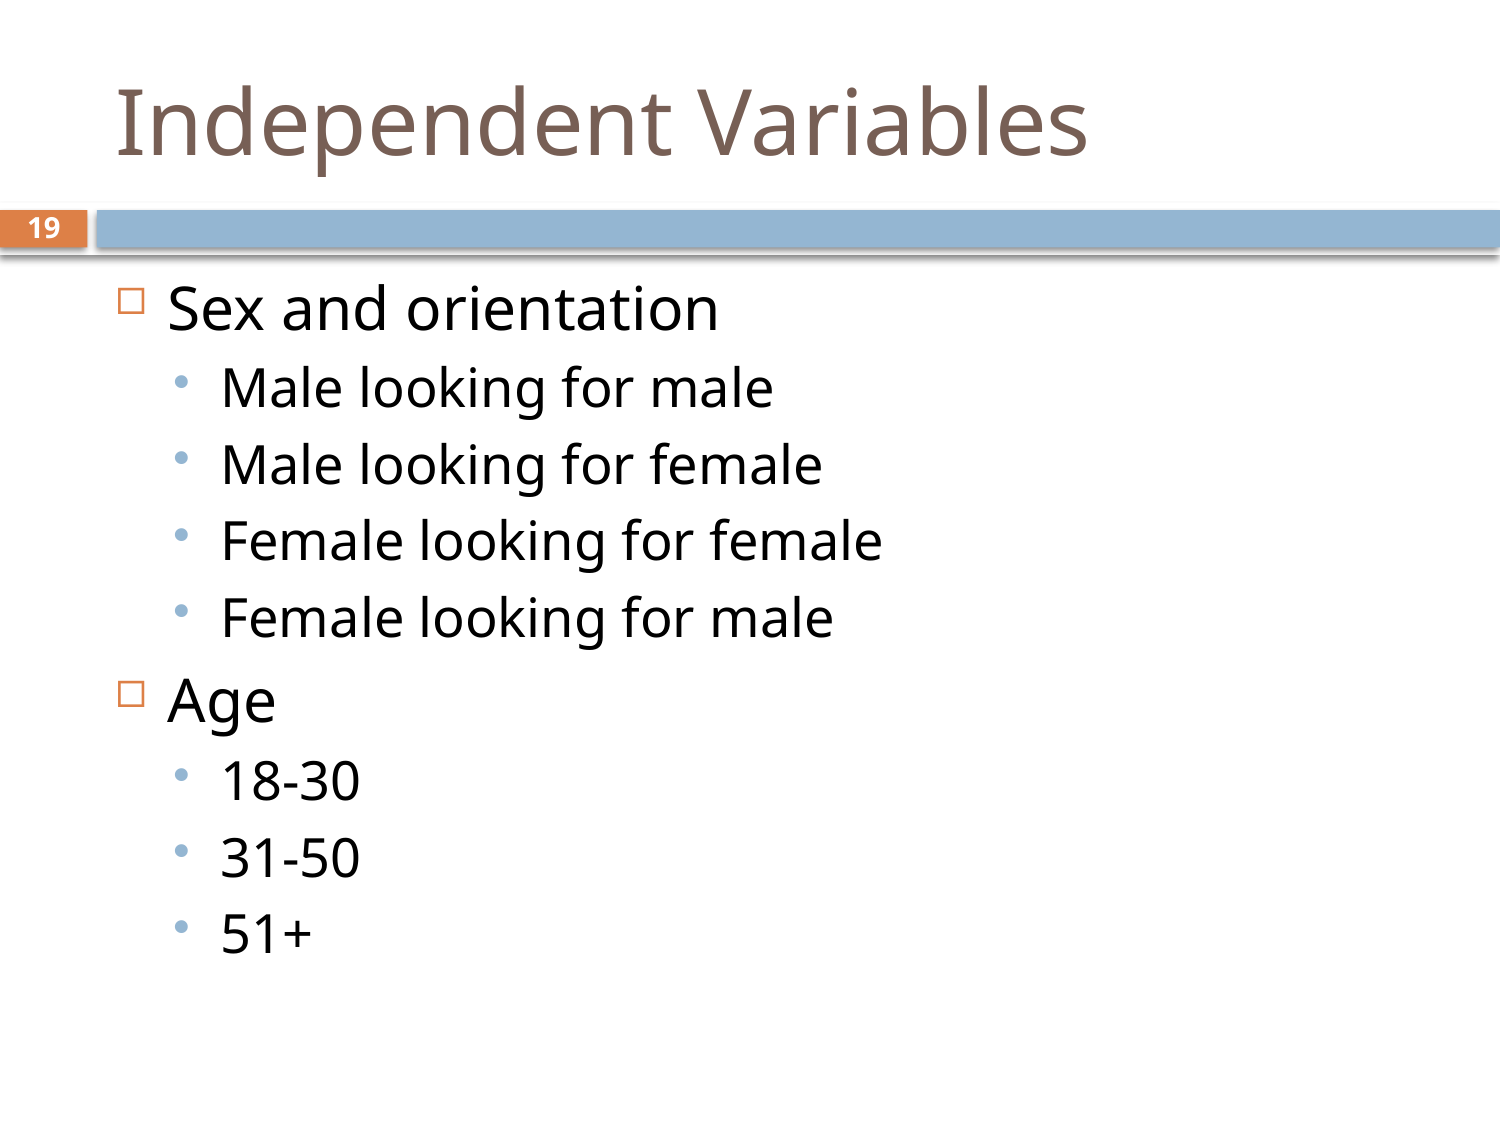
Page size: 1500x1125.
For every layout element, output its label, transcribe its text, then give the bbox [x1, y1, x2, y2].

list Sex and orientation Male looking for male Male looking for female Female looking for female Female looking for male Age 18-30 31-50 51+ [100, 262, 1438, 1000]
title Independent Variables [100, 37, 1438, 200]
slide_number 19 [0, 208, 88, 249]
